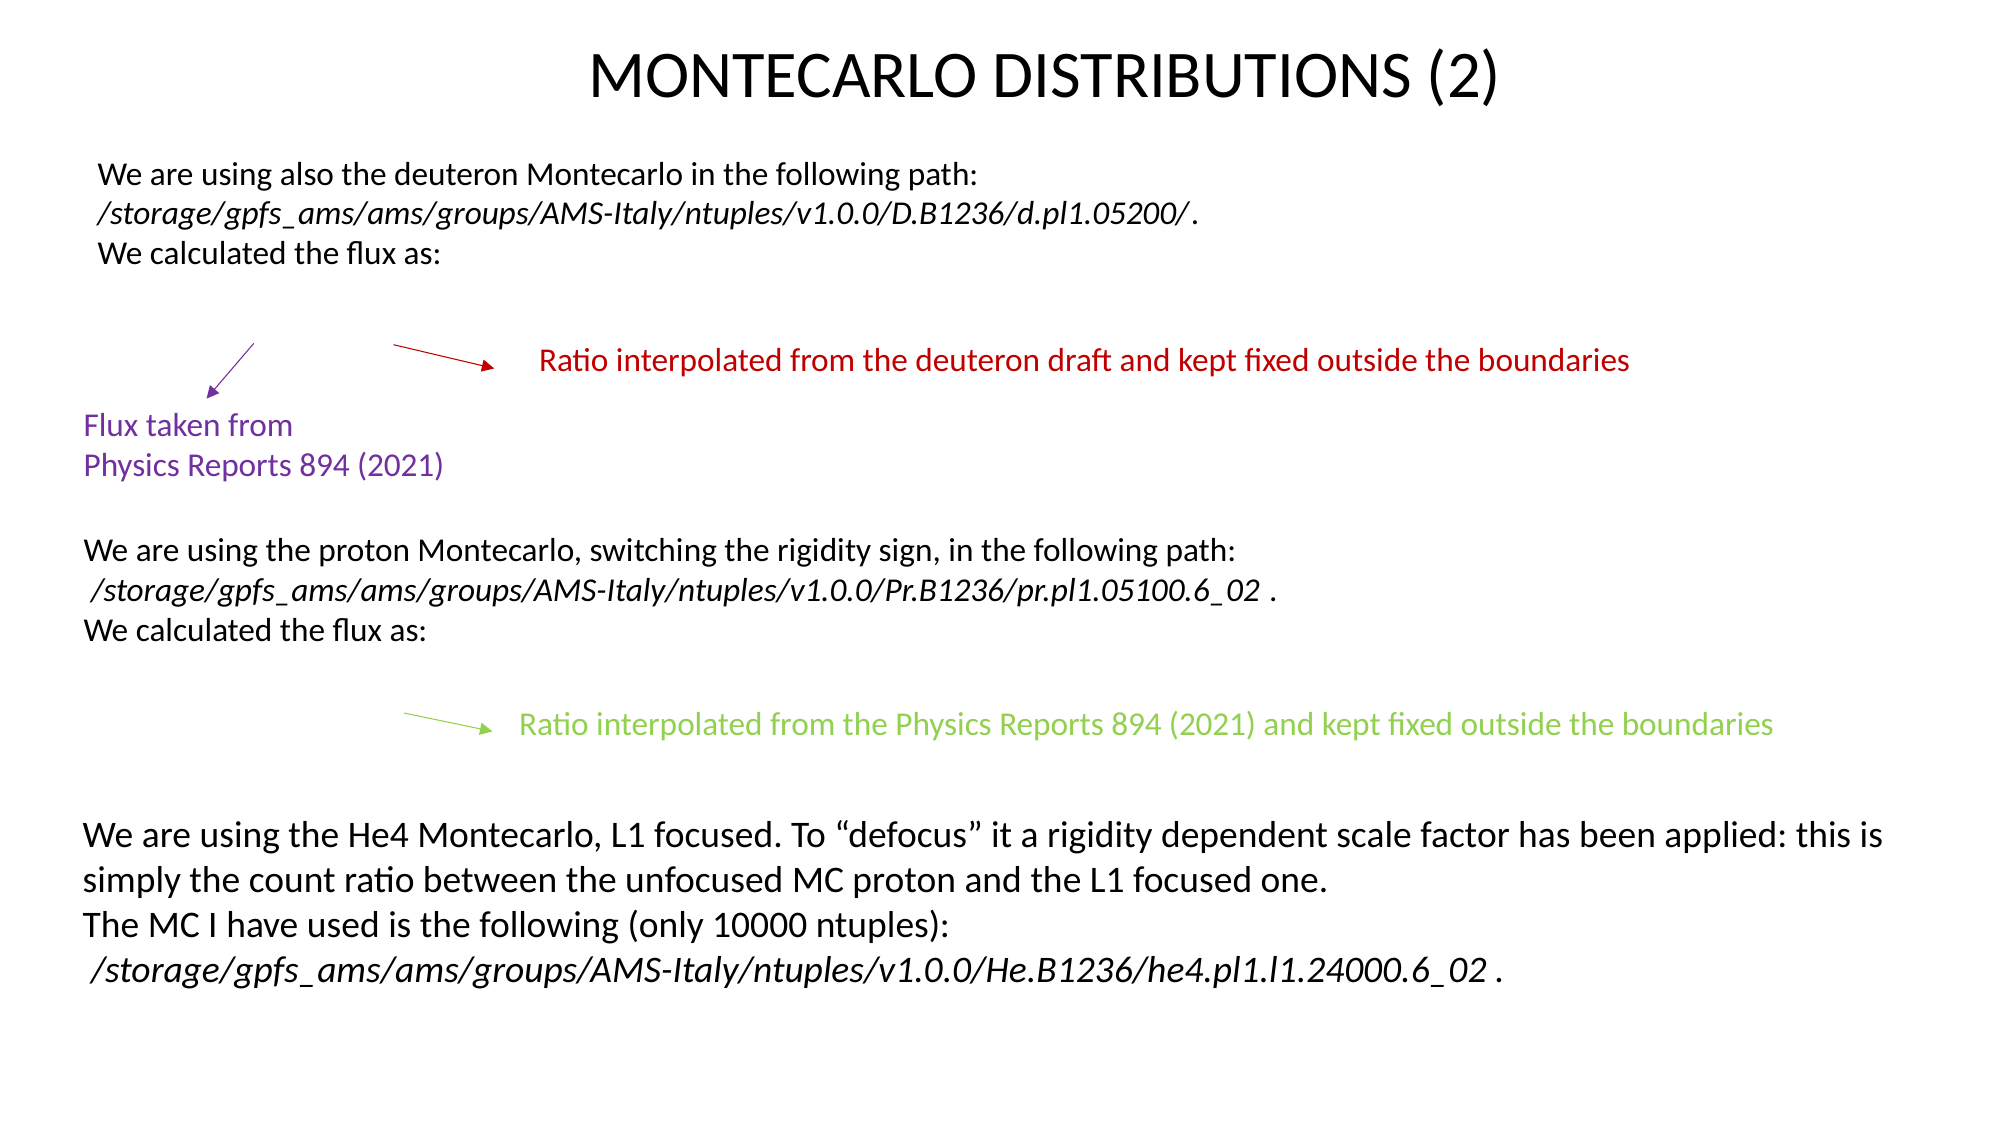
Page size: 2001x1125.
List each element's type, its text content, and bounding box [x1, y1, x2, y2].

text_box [393, 344, 495, 369]
text_box Flux taken from Physics Reports 894 (2021) [68, 395, 512, 491]
text_box We are using the He4 Montecarlo, L1 focused. To “defocus” it a rigidity dependent scale factor has been applied: this is simply the count ratio between the unfocused MC proton and the L1 focused one. The MC I have used is the following (only 10000 ntuples): /storage/gpfs_ams/ams/groups/AMS-Italy/ntuples/v1.0.0/He.B1236/he4.pl1.l1.24000.6_02 . [68, 802, 1930, 998]
text_box MONTECARLO DISTRIBUTIONS (2) [573, 22, 1517, 118]
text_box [404, 712, 493, 732]
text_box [206, 343, 254, 399]
text_box Ratio interpolated from the Physics Reports 894 (2021) and kept fixed outside the boundaries [504, 694, 1791, 750]
text_box Ratio interpolated from the deuteron draft and kept fixed outside the boundaries [524, 330, 1647, 385]
